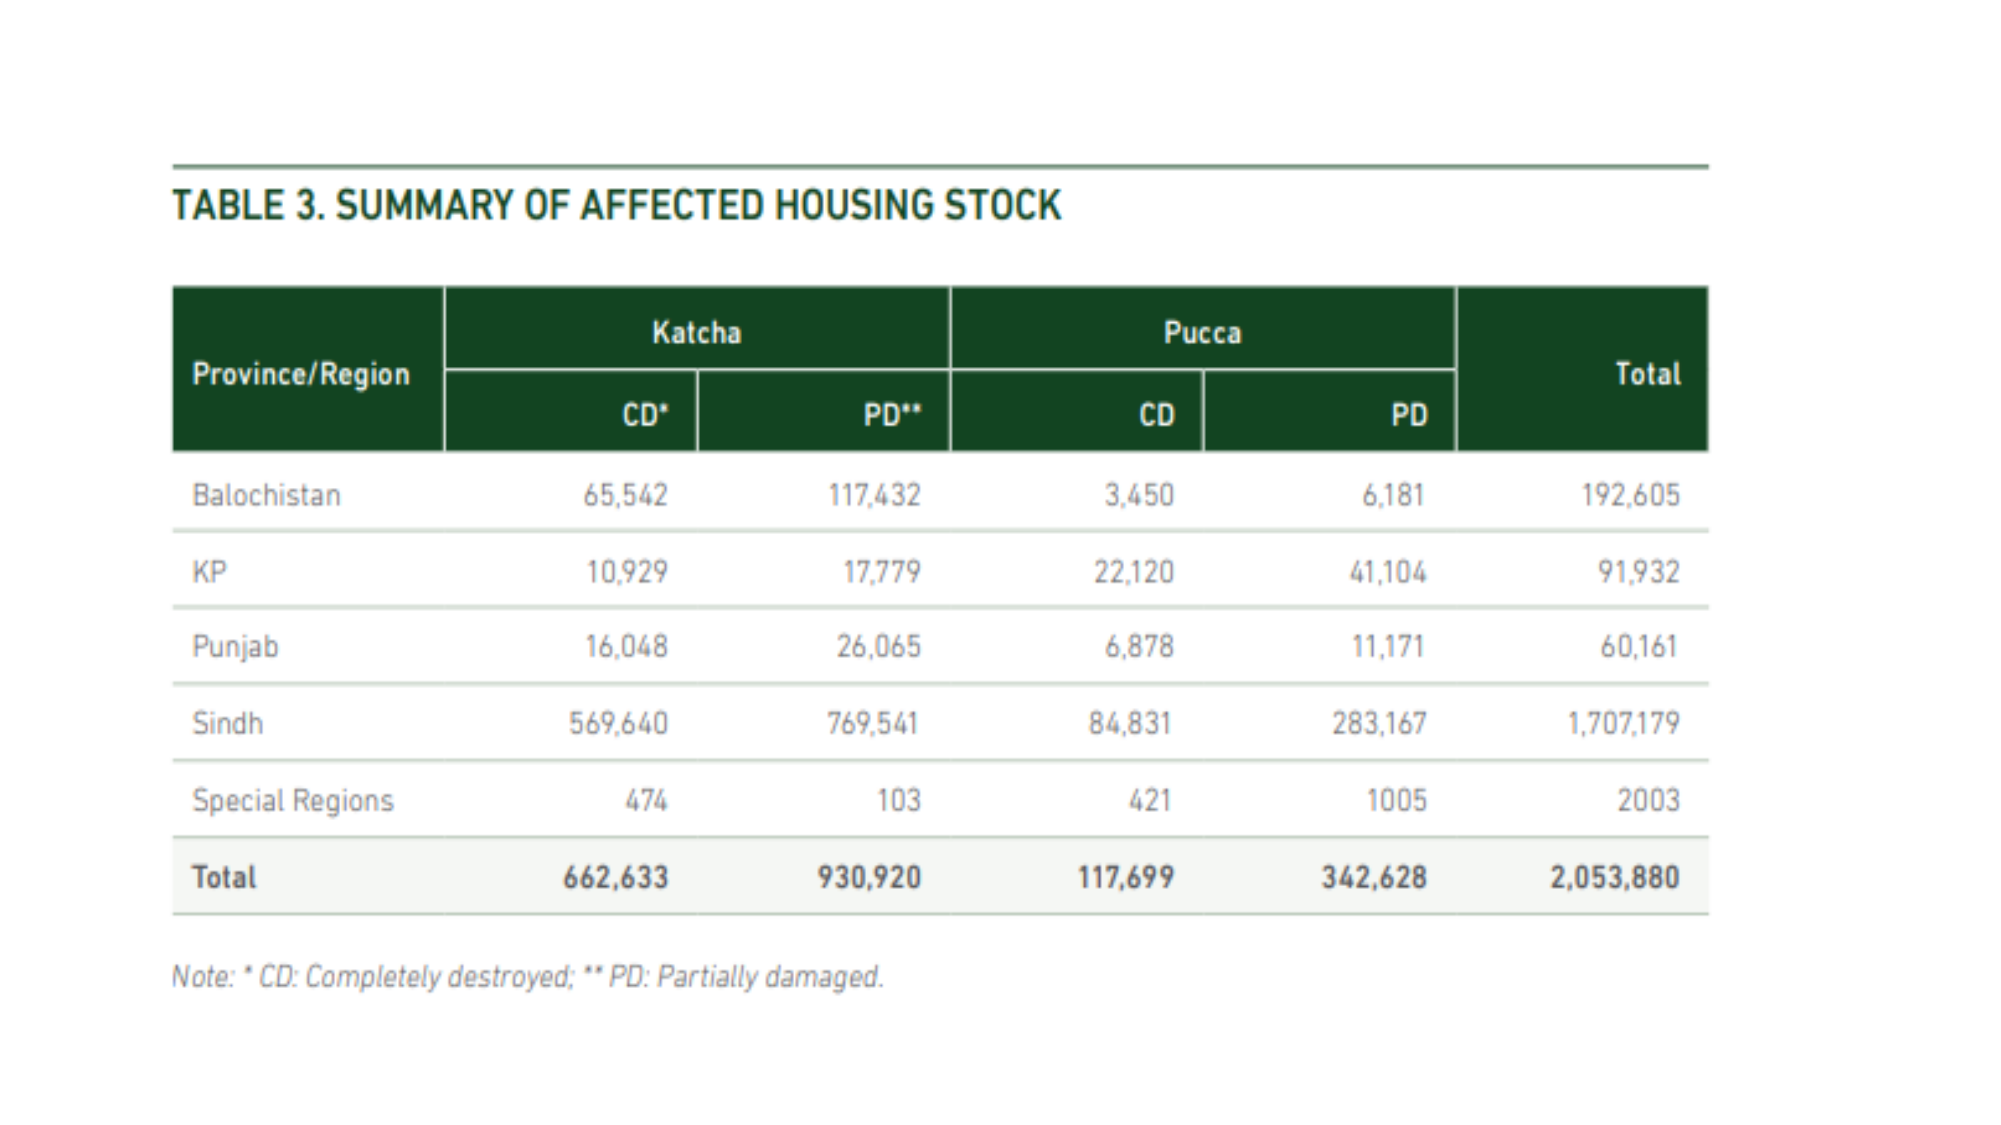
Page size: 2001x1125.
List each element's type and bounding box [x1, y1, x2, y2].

picture [87, 112, 1826, 1018]
